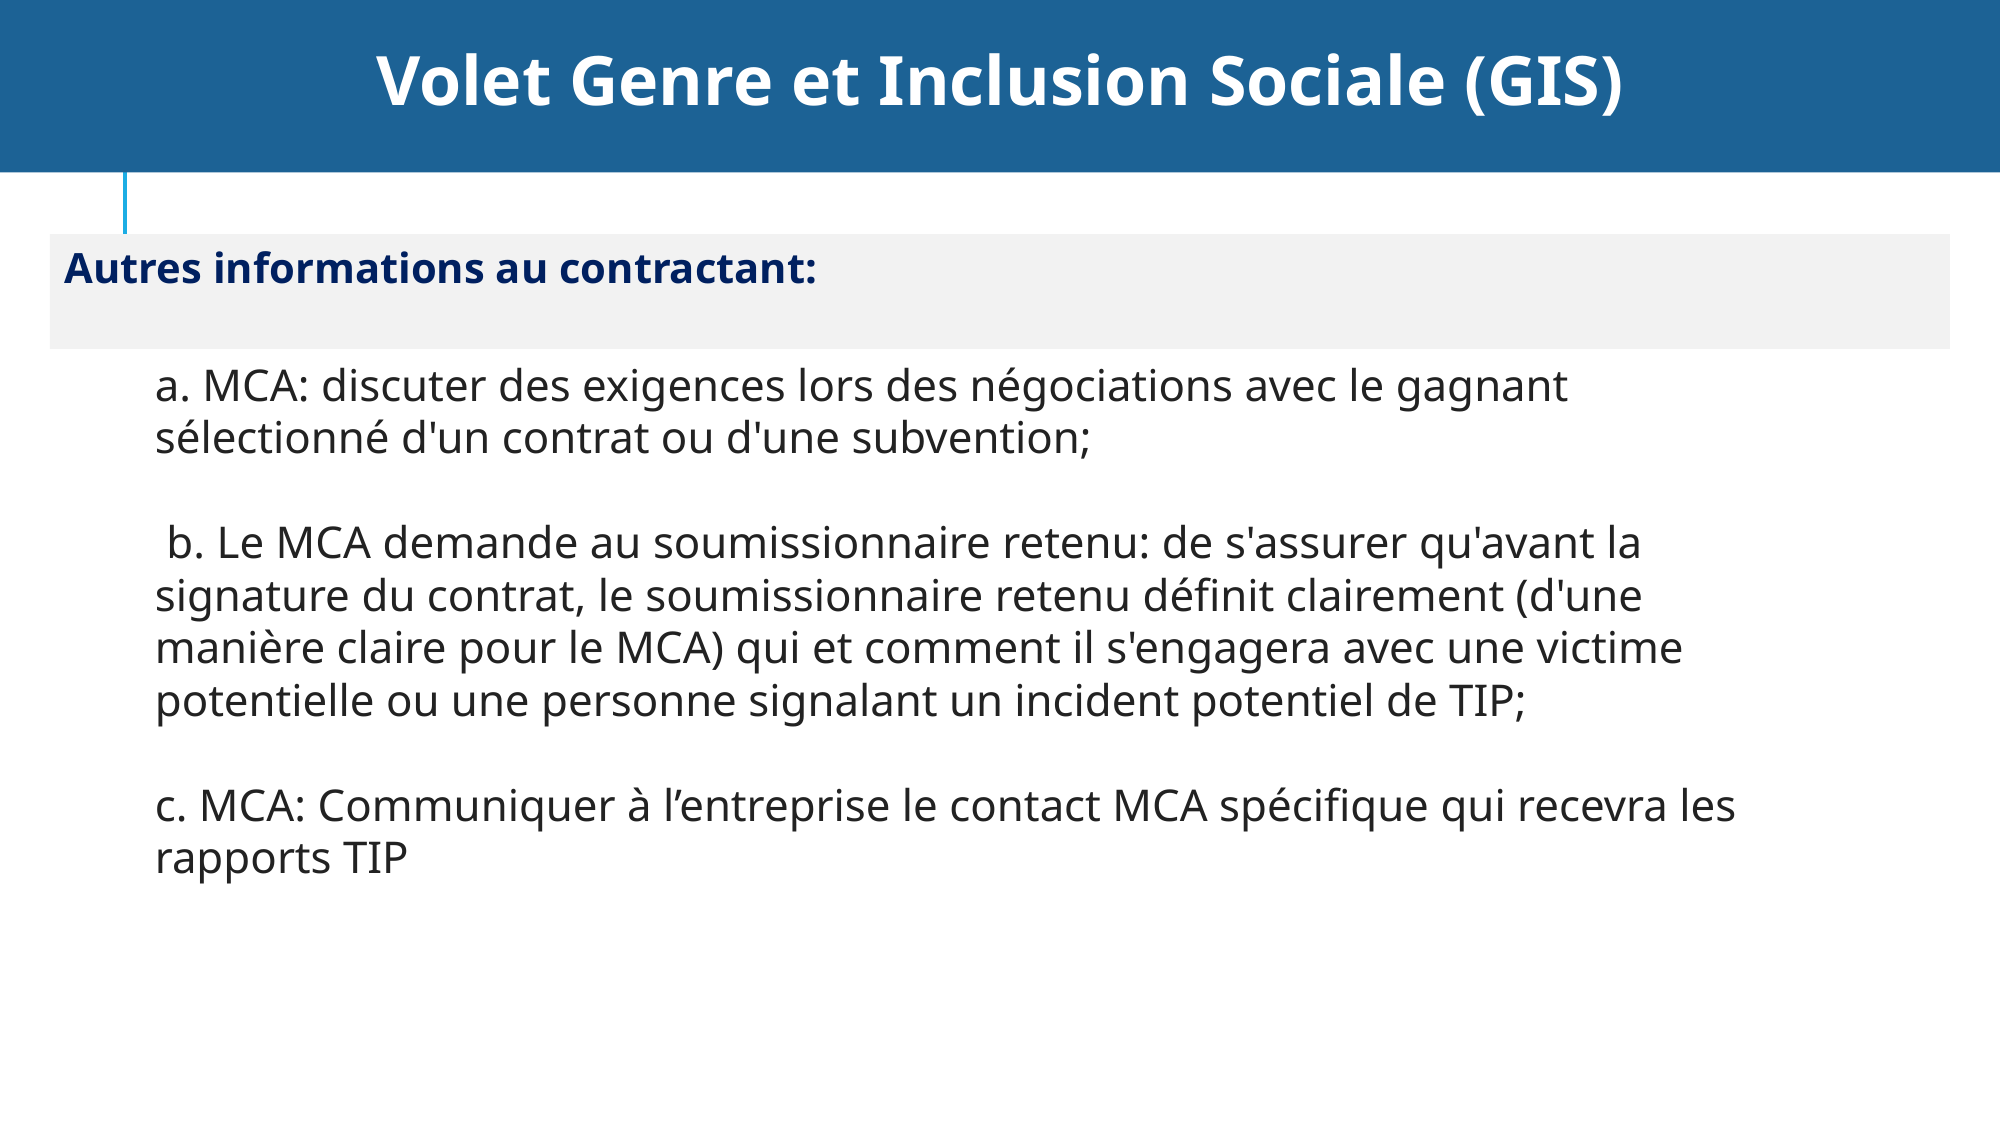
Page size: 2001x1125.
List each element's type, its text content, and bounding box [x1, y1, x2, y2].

text_box Volet Genre et Inclusion Sociale (GIS) [0, 0, 2000, 174]
text_box Autres informations au contractant: [49, 234, 1950, 349]
text_box a. MCA: discuter des exigences lors des négociations avec le gagnant sélectionné d'un contrat ou d'une subvention; b. Le MCA demande au soumissionnaire retenu: de s'assurer qu'avant la signature du contrat, le soumissionnaire retenu définit clairement (d'une manière claire pour le MCA) qui et comment il s'engagera avec une victime potentielle ou une personne signalant un incident potentiel de TIP; c. MCA: Communiquer à l’entreprise le contact MCA spécifique qui recevra les rapports TIP [140, 350, 1795, 890]
